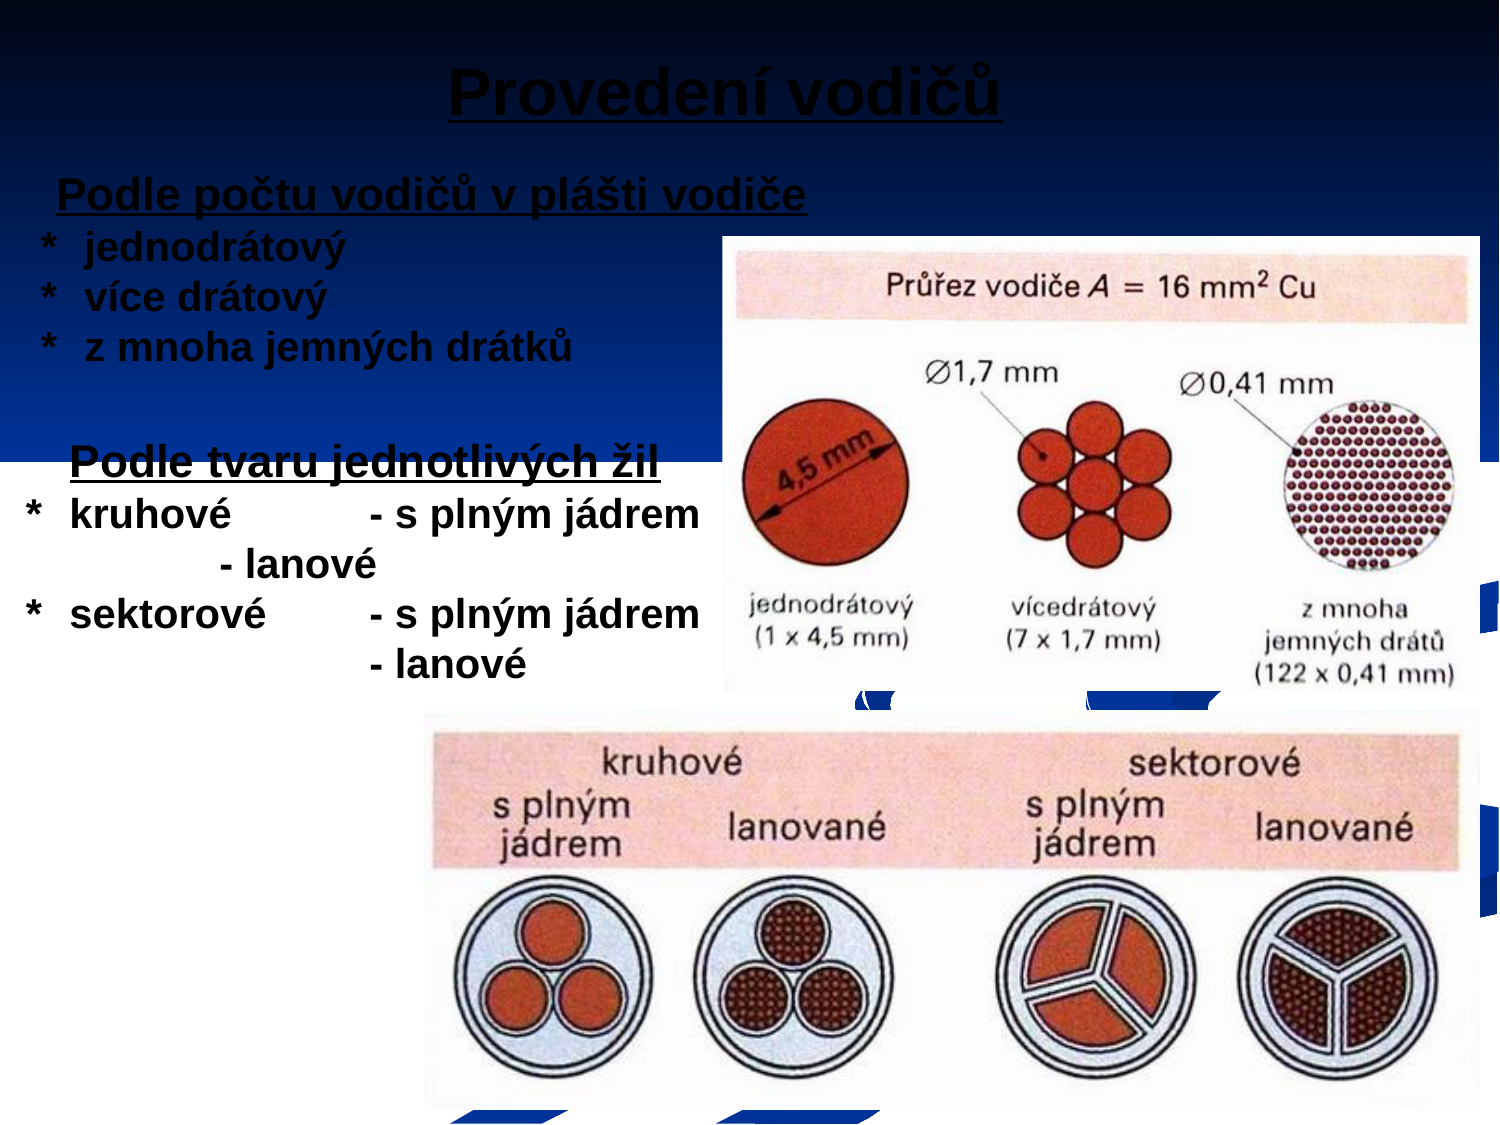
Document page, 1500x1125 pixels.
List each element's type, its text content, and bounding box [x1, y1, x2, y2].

text_box Podle počtu vodičů v plášti vodiče * jednodrátový * více drátový * z mnoha jemných drátků [34, 159, 829, 376]
title Provedení vodičů [375, 20, 1076, 159]
picture [423, 710, 1480, 1110]
picture [722, 236, 1480, 691]
text_box Podle tvaru jednotlivých žil * kruhové - s plným jádrem - lanové * sektorové - s plným jádrem - lanové [20, 425, 711, 693]
